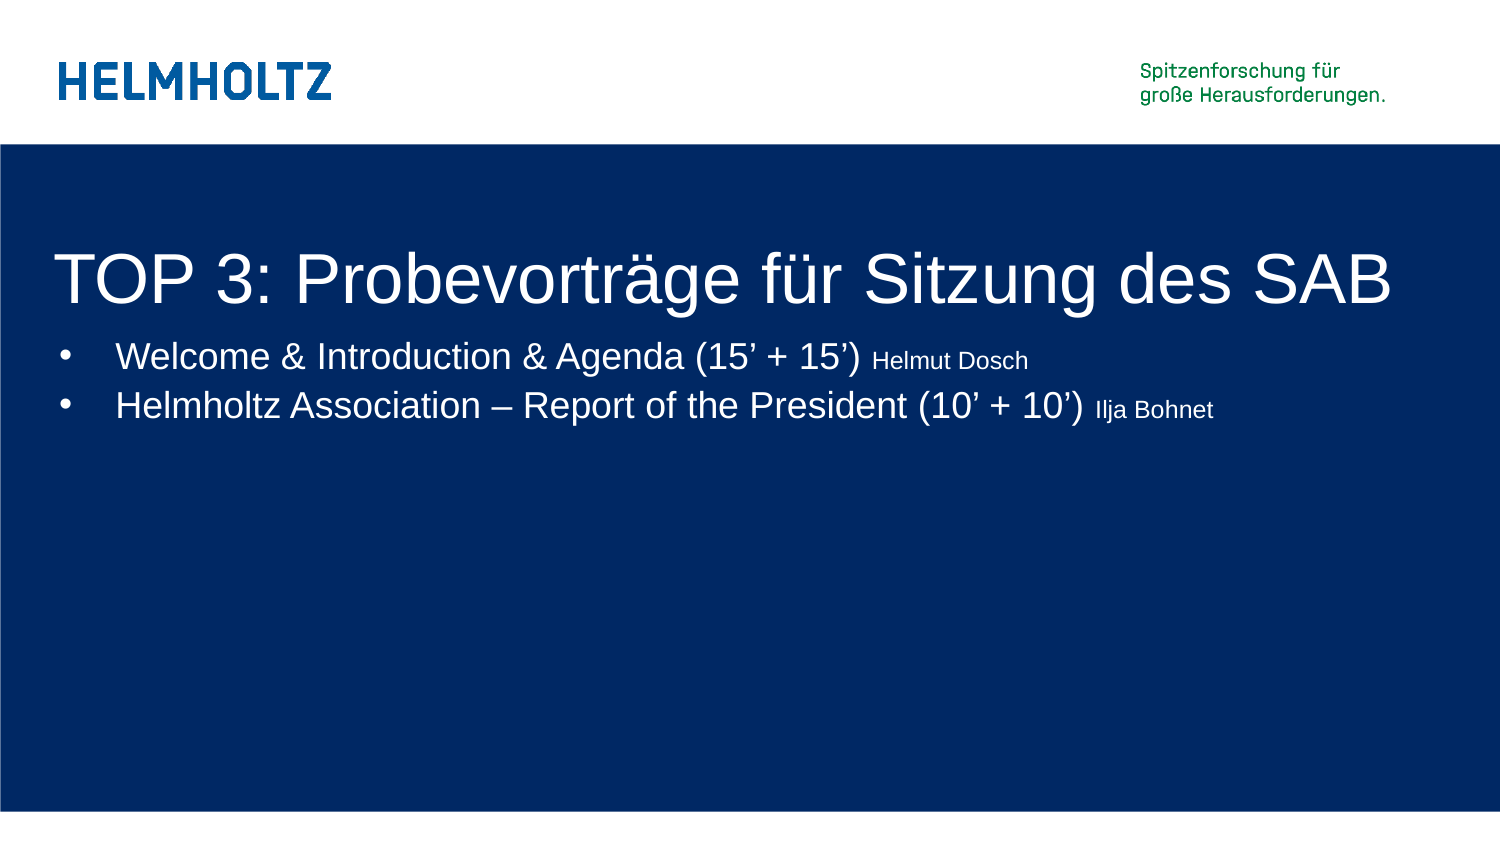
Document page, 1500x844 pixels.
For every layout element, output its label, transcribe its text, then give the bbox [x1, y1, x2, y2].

picture [1116, 51, 1453, 109]
title TOP 3: Probevorträge für Sitzung des SAB [53, 232, 1447, 348]
picture [59, 62, 331, 100]
subtitle Welcome & Introduction & Agenda (15’ + 15’) Helmut Dosch Helmholtz Association – Report of the President (10’ + 10’) Ilja Bohnet [59, 327, 1371, 682]
